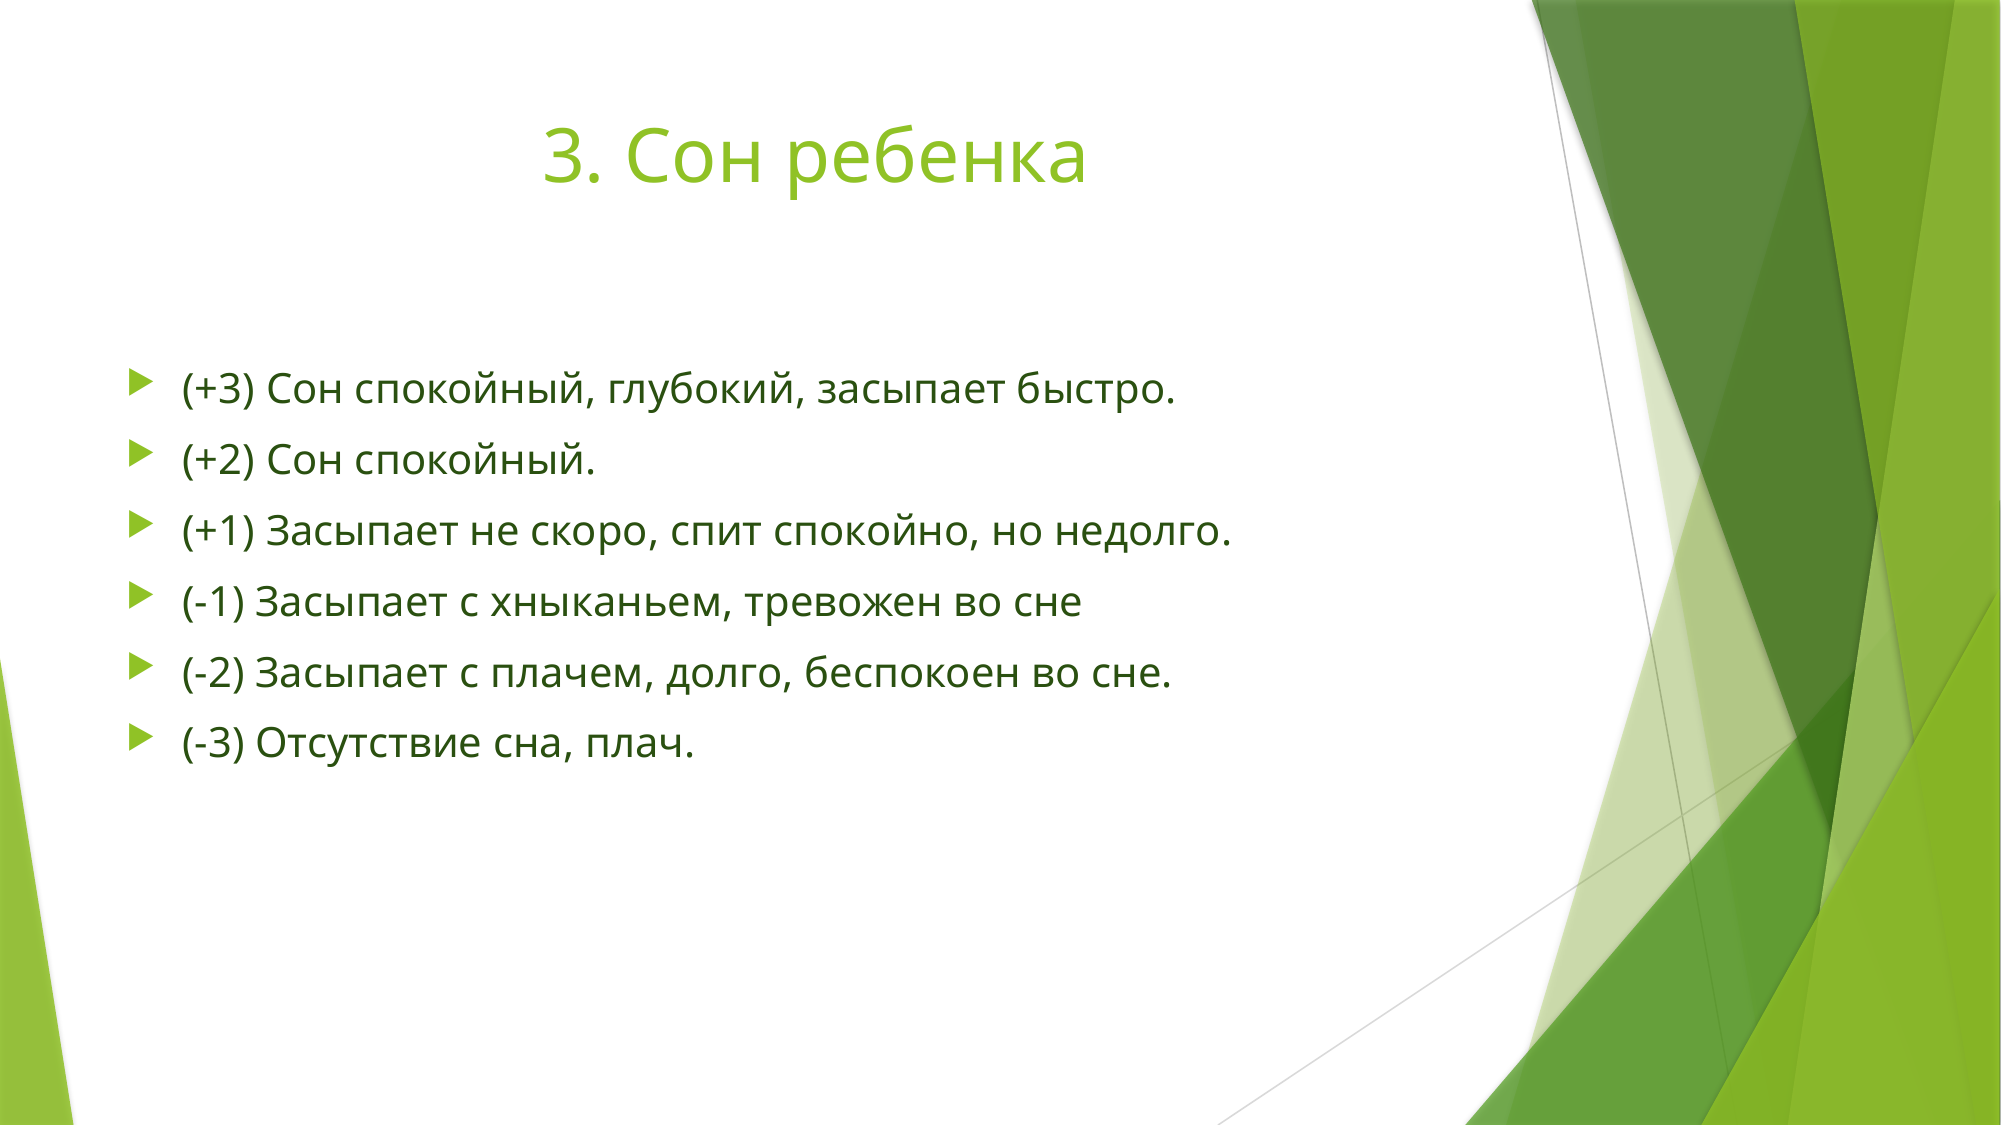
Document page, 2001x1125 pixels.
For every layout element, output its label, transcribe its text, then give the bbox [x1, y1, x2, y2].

title 3. Сон ребенка [111, 99, 1522, 317]
list (+3) Сон спокойный, глубокий, засыпает быстро. (+2) Сон спокойный. (+1) Засыпает не скоро, спит спокойно, но недолго. (-1) Засыпает с хныканьем, тревожен во сне (-2) Засыпает с плачем, долго, беспокоен во сне. (-3) Отсутствие сна, плач. [111, 354, 1522, 992]
